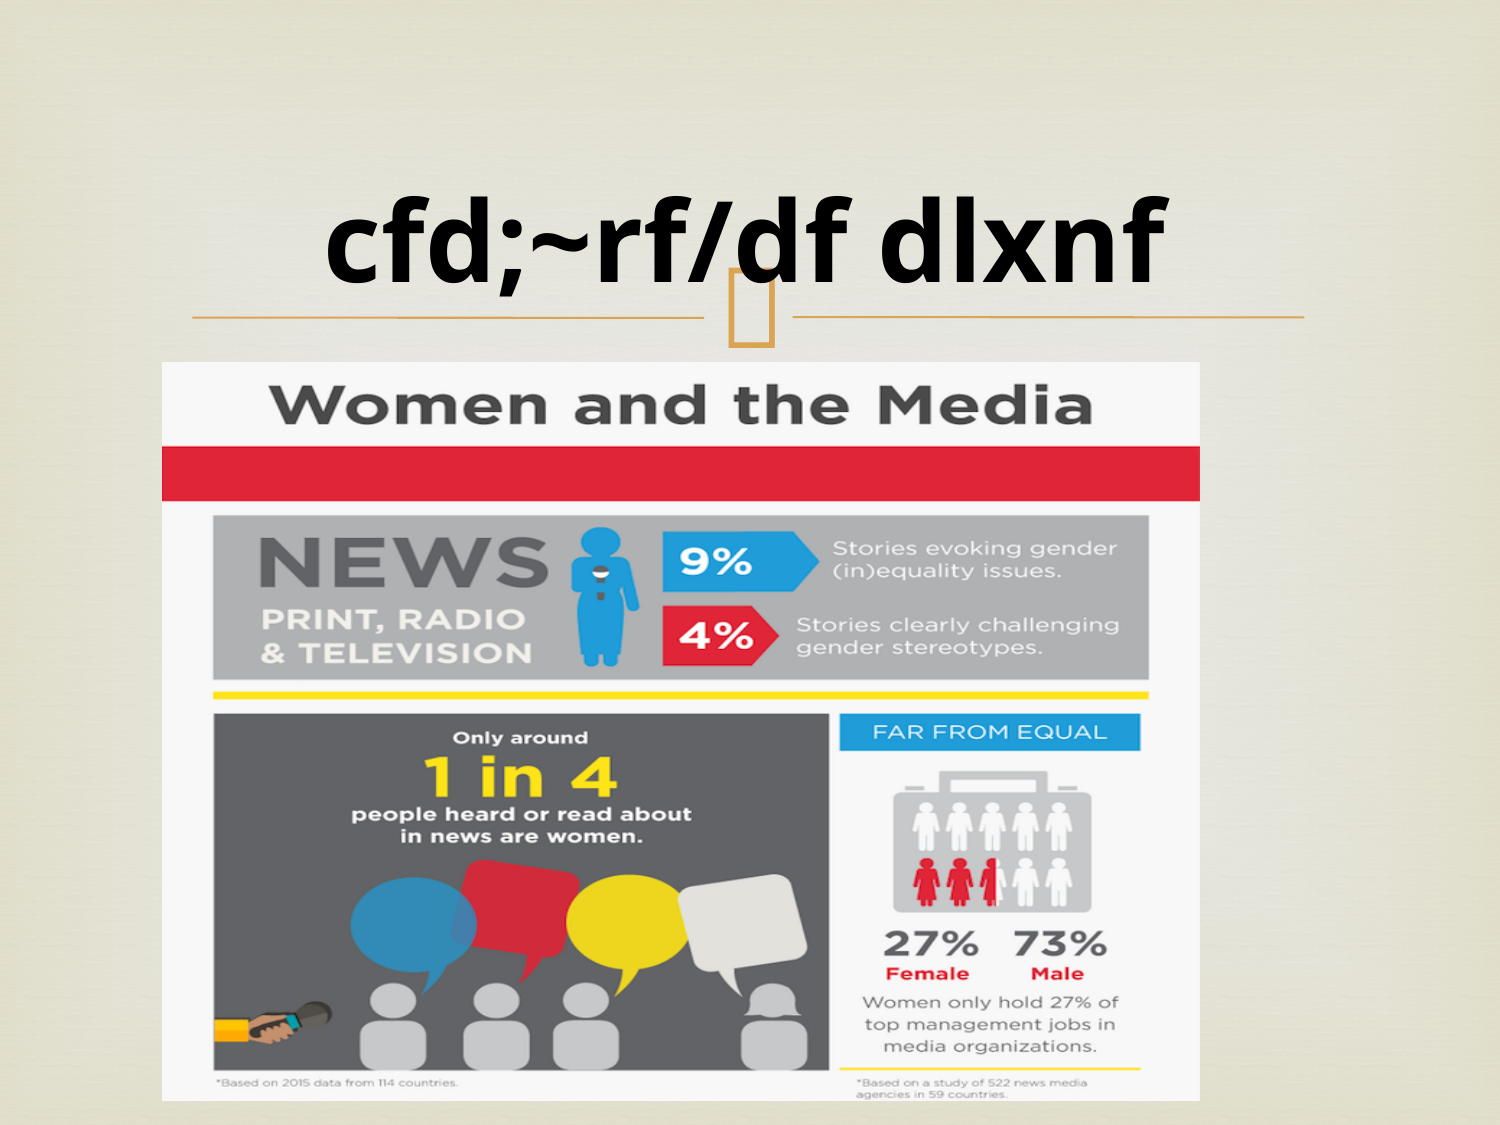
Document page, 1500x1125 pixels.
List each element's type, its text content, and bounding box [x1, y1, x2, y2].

title cfd;~rf/df dlxnf [94, 167, 1396, 308]
picture [161, 361, 1201, 1101]
